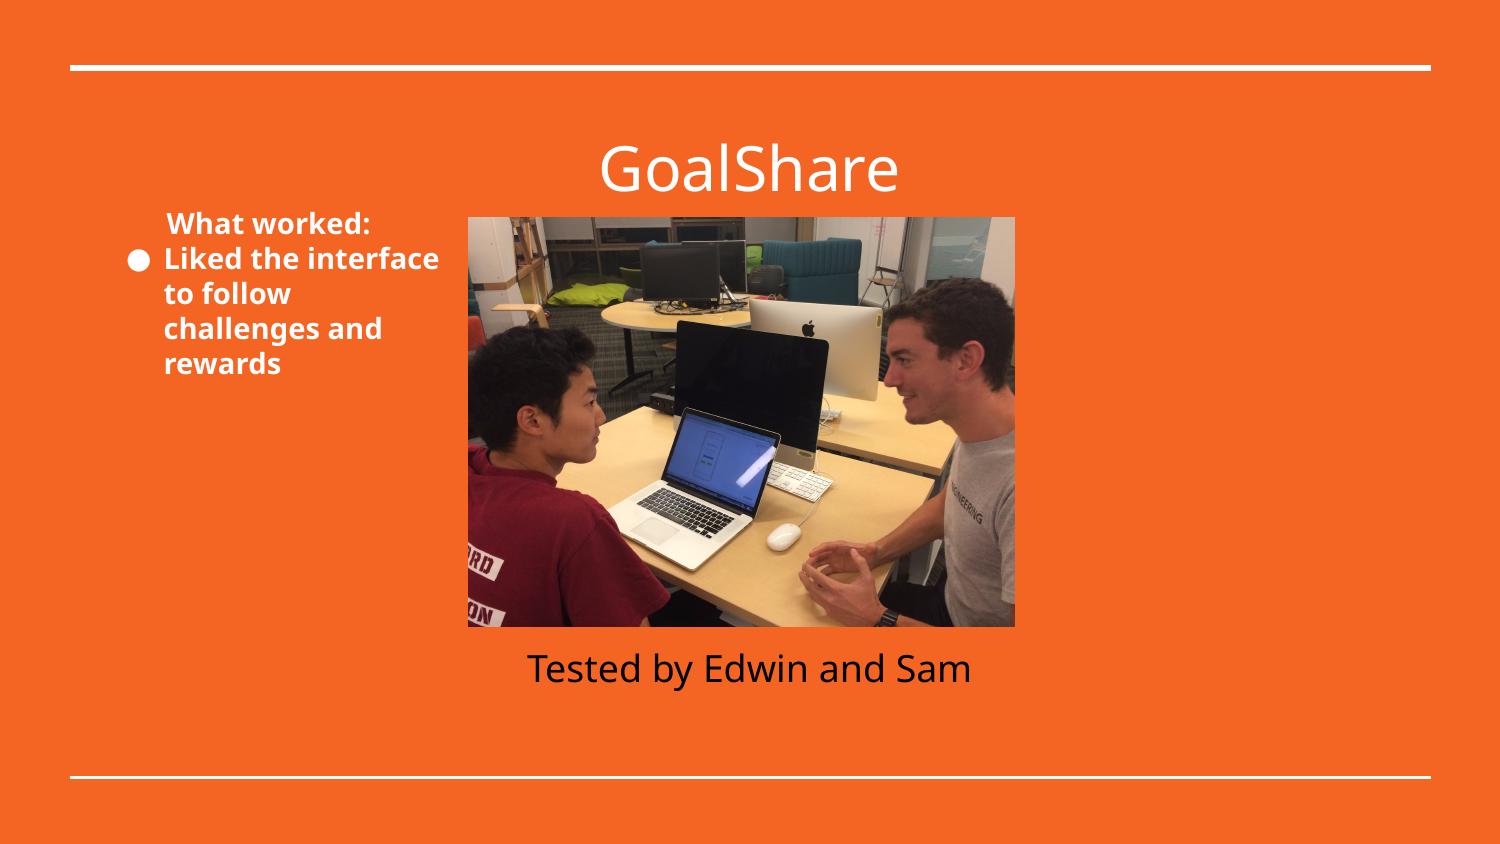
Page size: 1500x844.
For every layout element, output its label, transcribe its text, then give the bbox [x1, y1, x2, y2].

text_box What worked: Liked the interface to follow challenges and rewards [73, 190, 464, 677]
text_box GoalShare [274, 113, 1226, 214]
text_box Tested by Edwin and Sam [476, 629, 1024, 730]
picture [468, 216, 1015, 627]
